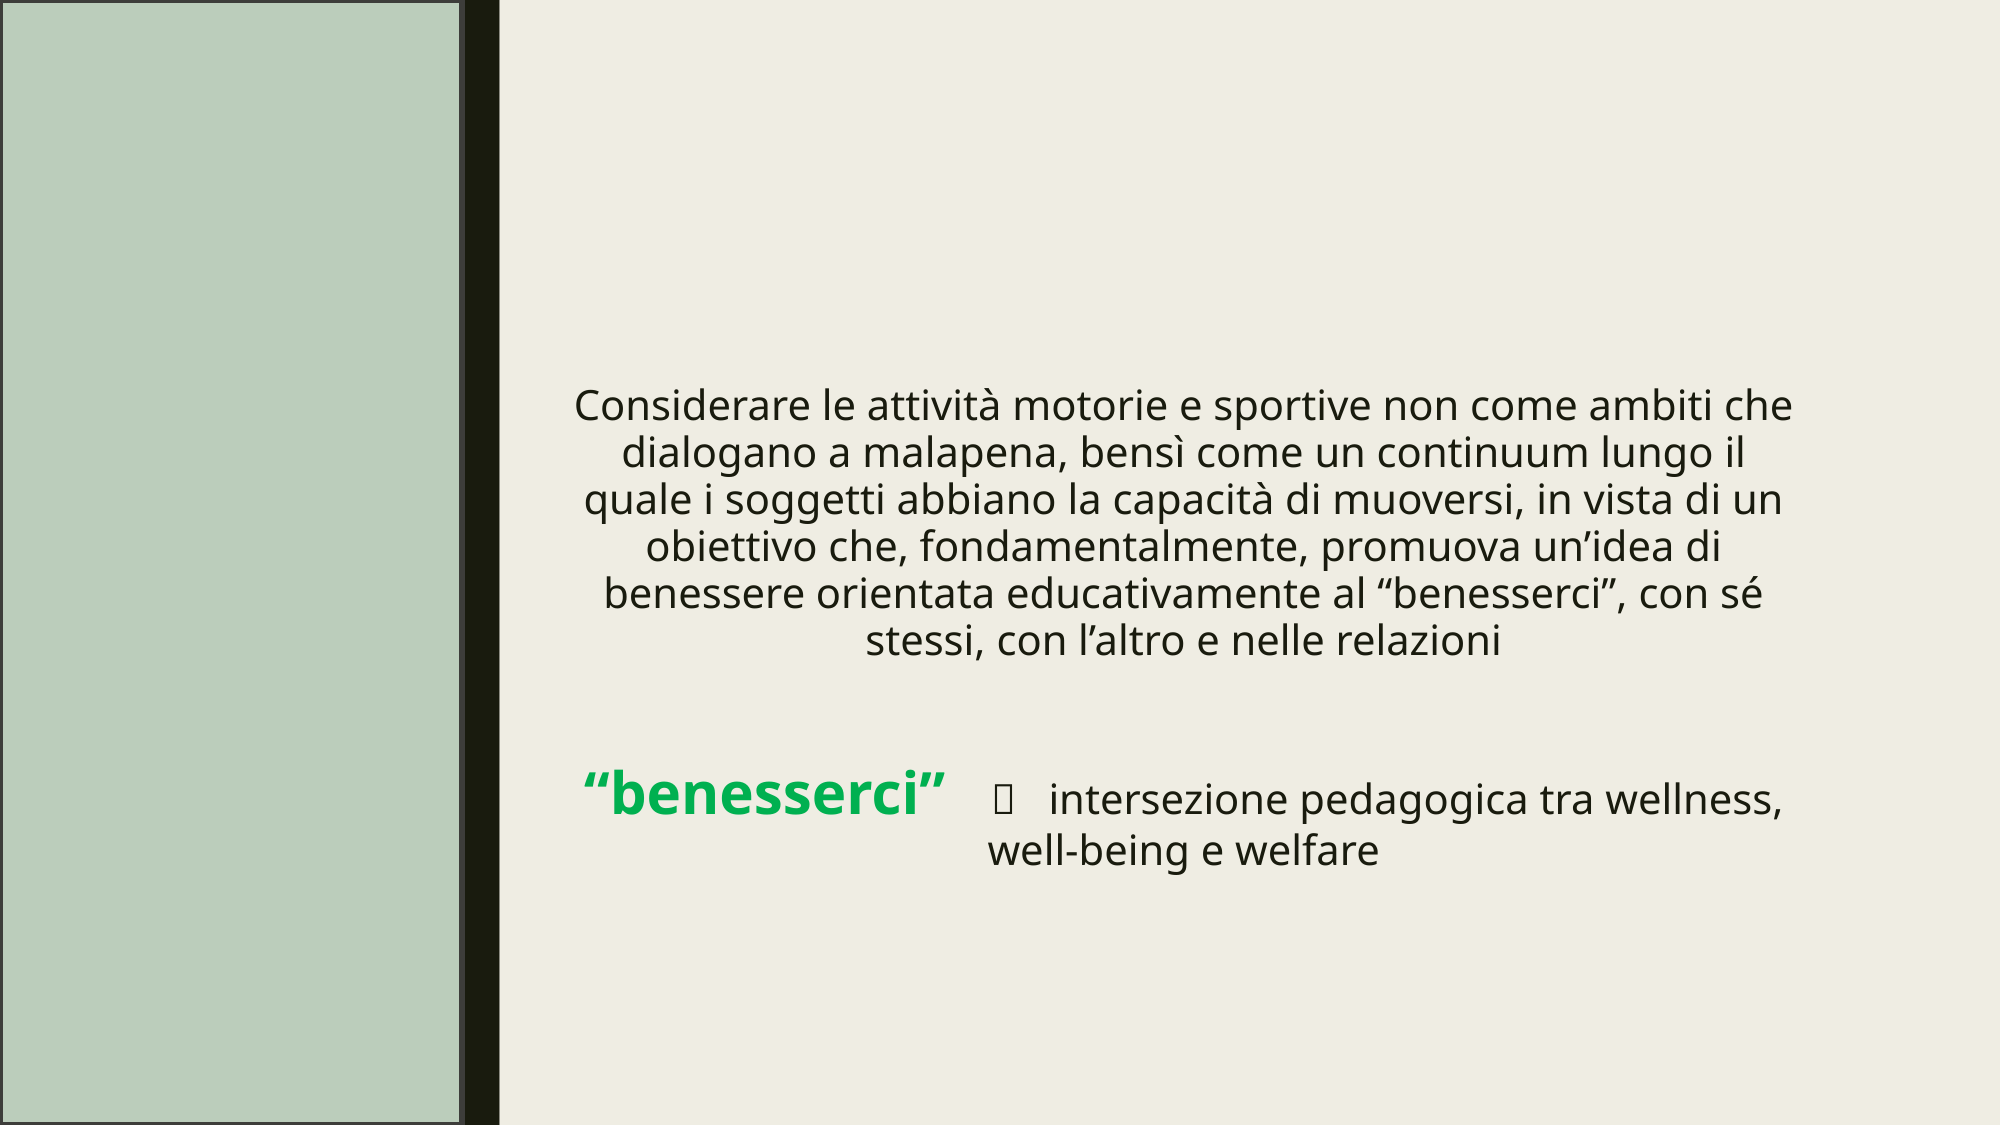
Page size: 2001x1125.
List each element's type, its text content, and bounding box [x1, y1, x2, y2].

text_box [465, 0, 502, 1125]
text_box [502, 0, 2000, 1125]
list Considerare le attività motorie e sportive non come ambiti che dialogano a malapena, bensì come un continuum lungo il quale i soggetti abbiano la capacità di muoversi, in vista di un obiettivo che, fondamentalmente, promuova un’idea di benessere orientata educativamente al “benesserci”, con sé stessi, con l’altro e nelle relazioni “benesserci”  intersezione pedagogica tra wellness, well-being e welfare [551, 375, 1816, 963]
text_box [0, 0, 465, 1125]
